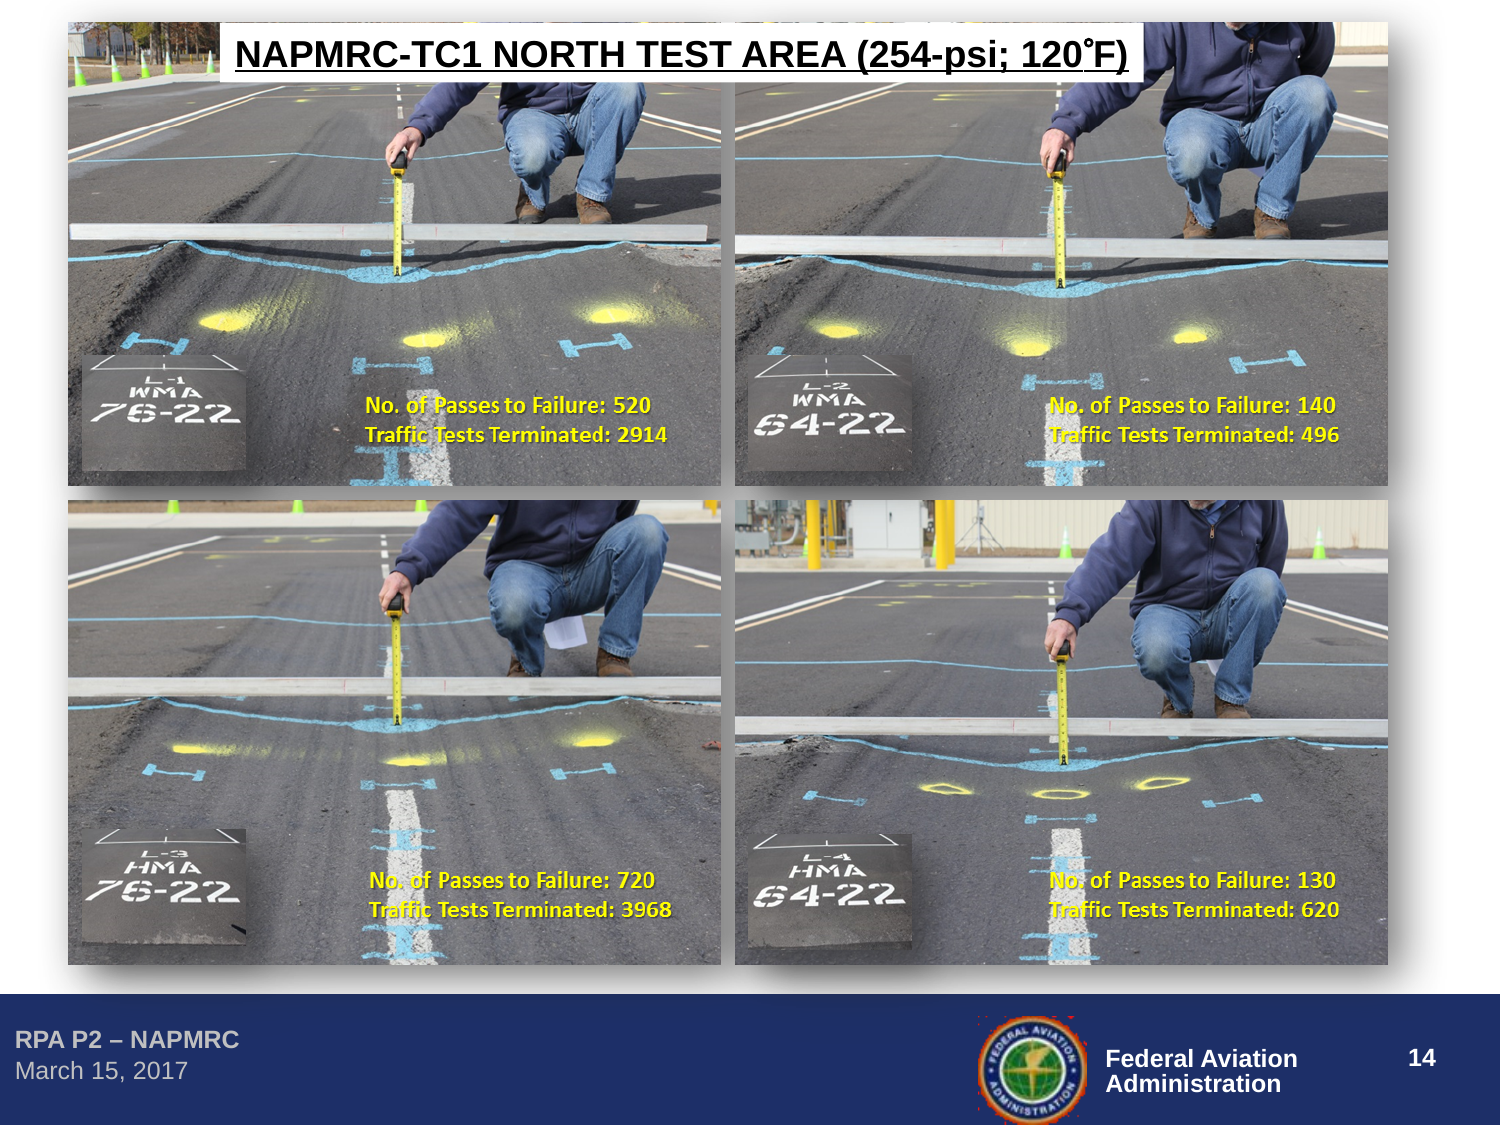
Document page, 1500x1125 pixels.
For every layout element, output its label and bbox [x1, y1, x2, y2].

picture [978, 1027, 1087, 1125]
picture [49, 22, 1388, 1013]
